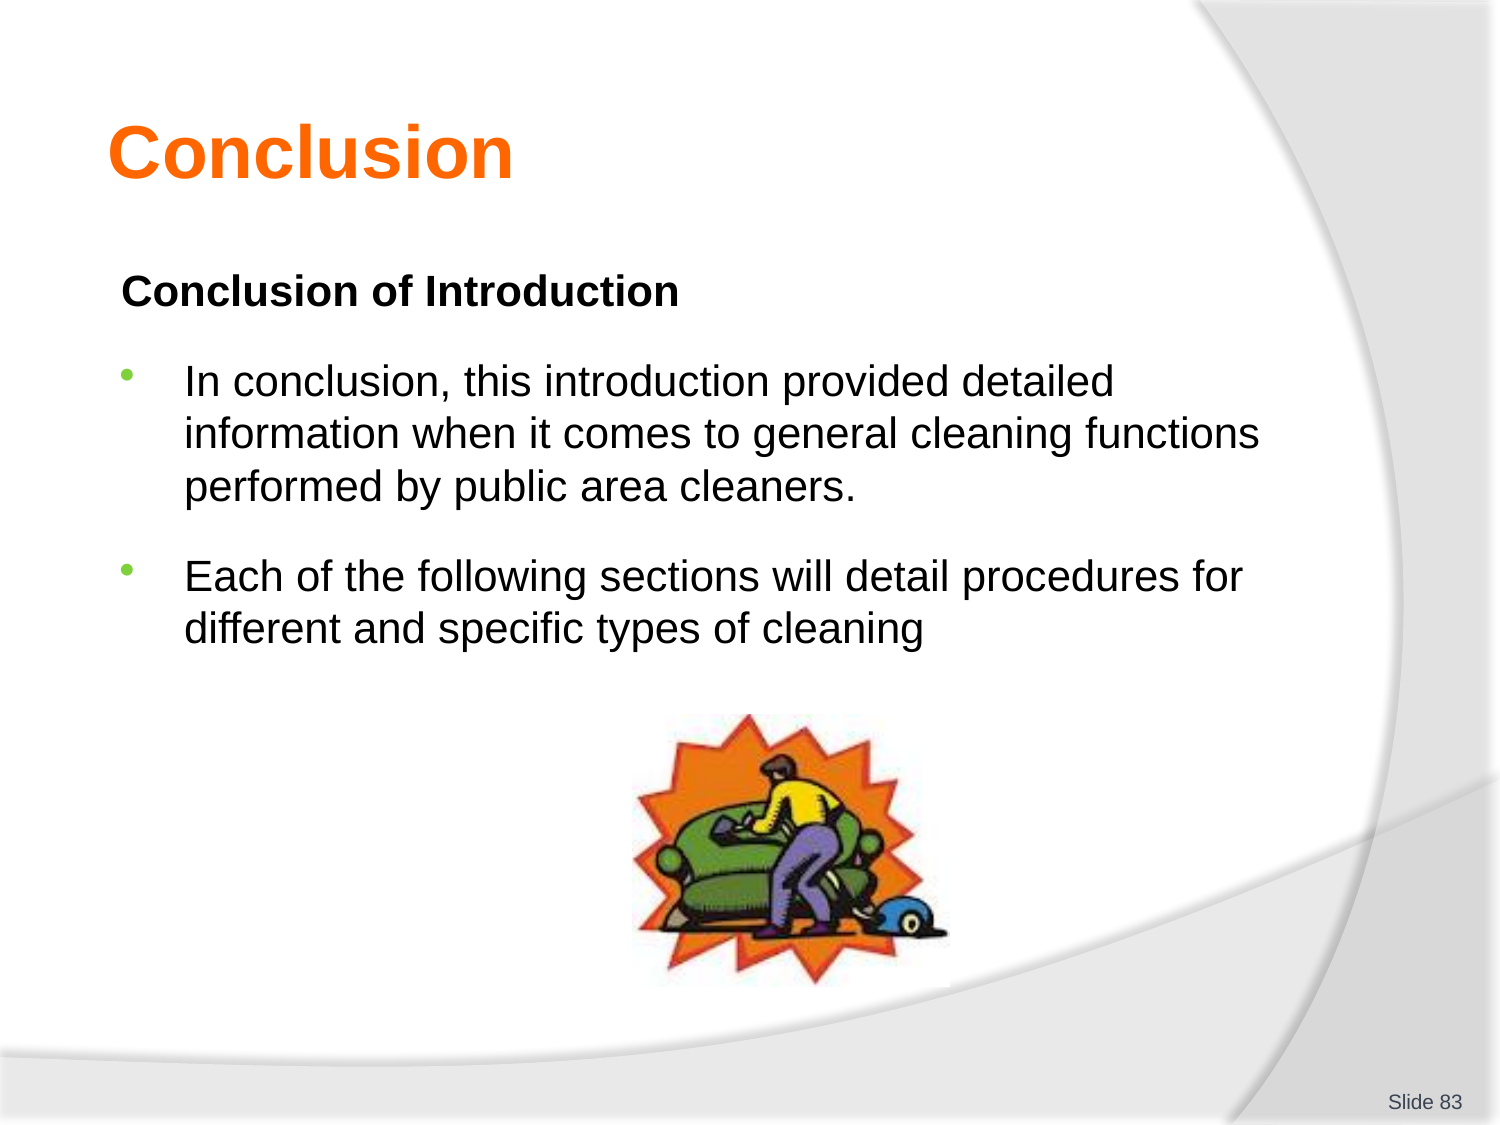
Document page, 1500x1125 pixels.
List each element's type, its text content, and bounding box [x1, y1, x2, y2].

picture [632, 714, 951, 988]
title Conclusion [100, 54, 1412, 243]
slide_number Slide 83 [1337, 1053, 1463, 1114]
list Conclusion of Introduction In conclusion, this introduction provided detailed information when it comes to general cleaning functions performed by public area cleaners. Each of the following sections will detail procedures for different and specific types of cleaning [100, 255, 1326, 1125]
slide_number Slide 181 [630, 712, 954, 991]
